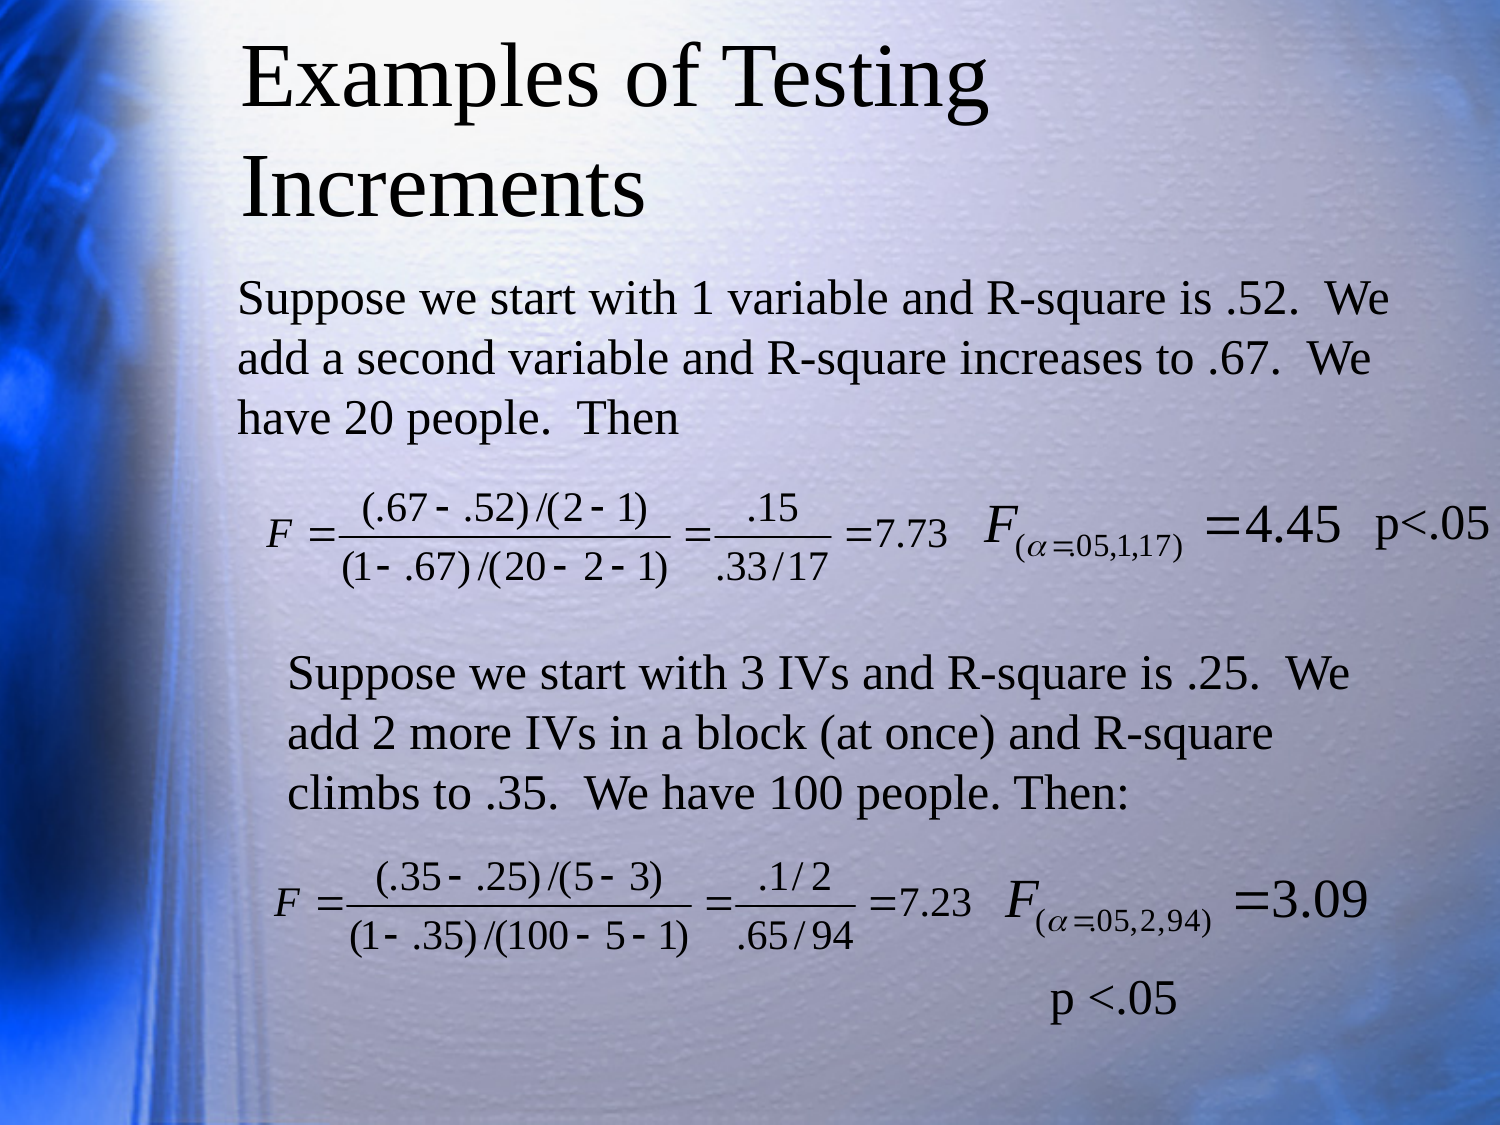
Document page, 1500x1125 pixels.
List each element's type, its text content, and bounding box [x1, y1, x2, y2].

text_box p<.05 [1359, 481, 1500, 557]
text_box Suppose we start with 3 IVs and R-square is .25. We add 2 more IVs in a block (at once) and R-square climbs to .35. We have 100 people. Then: [272, 631, 1388, 827]
text_box Suppose we start with 1 variable and R-square is .52. We add a second variable and R-square increases to .67. We have 20 people. Then [222, 256, 1413, 452]
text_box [258, 480, 953, 598]
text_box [974, 487, 1349, 576]
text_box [995, 862, 1379, 951]
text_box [266, 849, 979, 966]
title Examples of Testing Increments [225, 50, 1388, 200]
picture [0, 0, 1500, 1125]
text_box p <.05 [1034, 960, 1193, 1032]
